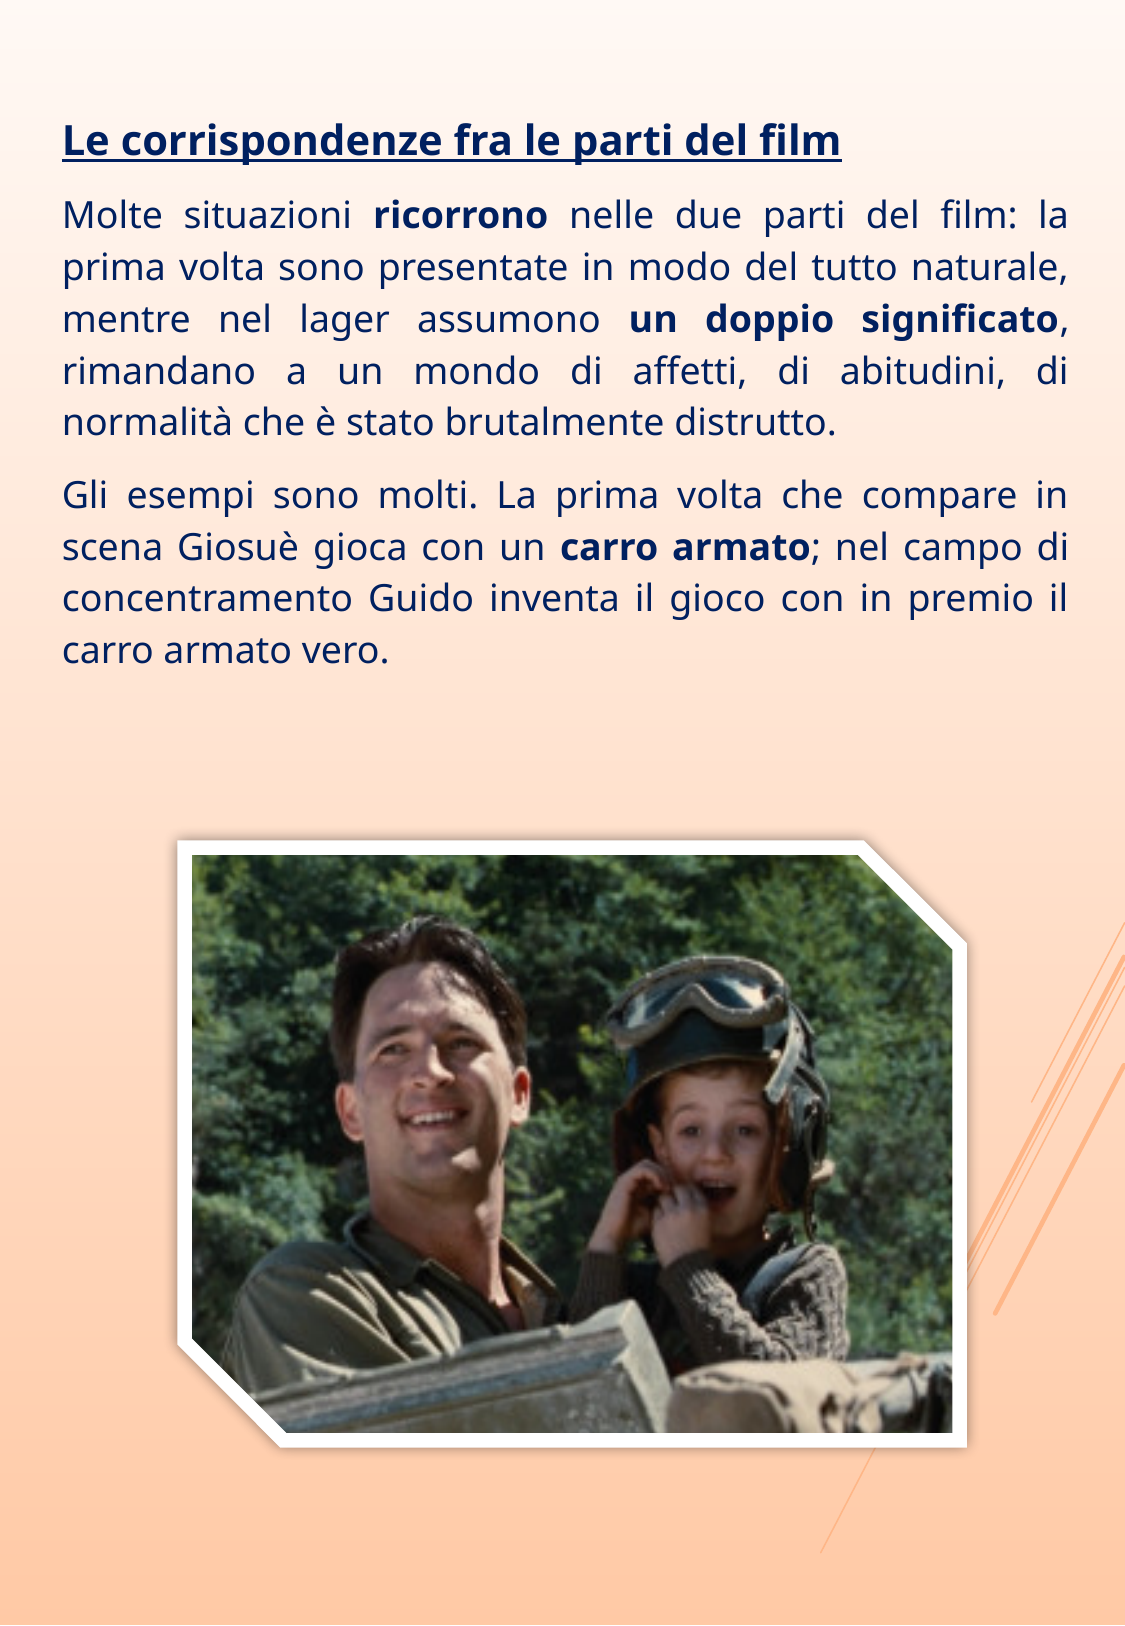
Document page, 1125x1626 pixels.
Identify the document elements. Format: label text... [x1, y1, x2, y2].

picture [184, 847, 960, 1441]
text_box Le corrispondenze fra le parti del film Molte situazioni ricorrono nelle due parti del film: la prima volta sono presentate in modo del tutto naturale, mentre nel lager assumono un doppio significato, rimandano a un mondo di affetti, di abitudini, di normalità che è stato brutalmente distrutto. Gli esempi sono molti. La prima volta che compare in scena Giosuè gioca con un carro armato; nel campo di concentramento Guido inventa il gioco con in premio il carro armato vero. [47, 38, 1085, 679]
